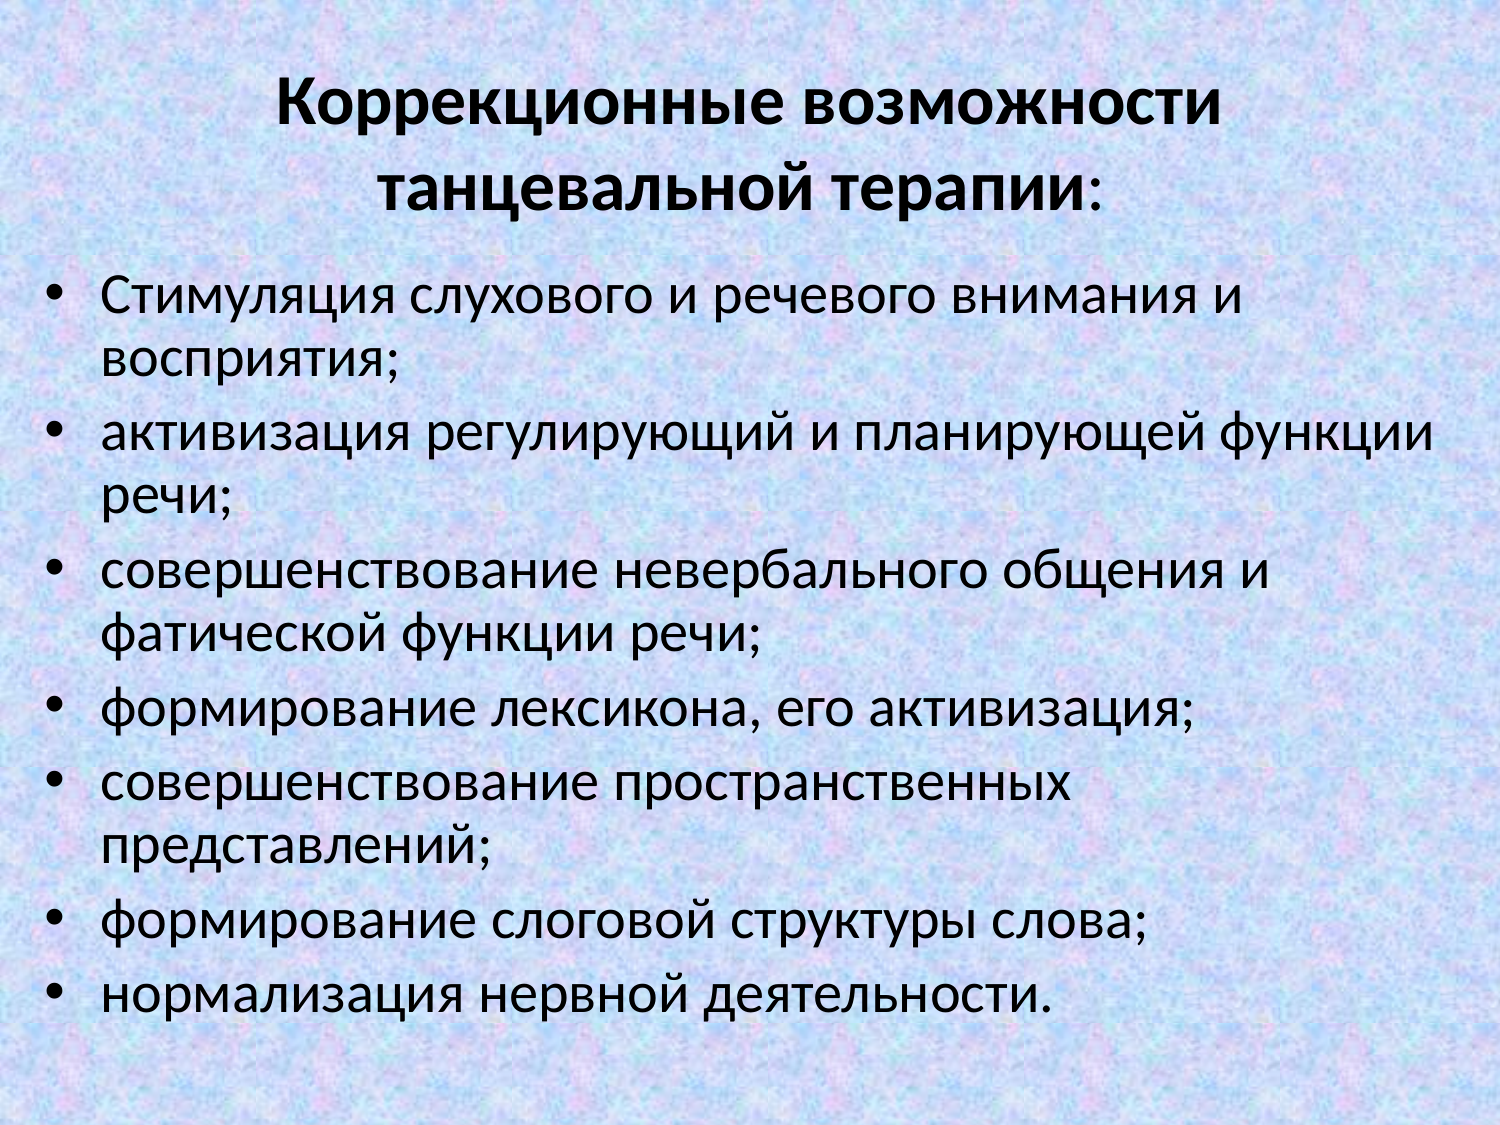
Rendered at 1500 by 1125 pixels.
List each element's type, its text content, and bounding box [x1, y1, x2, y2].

picture [0, 0, 1500, 1125]
title Коррекционные возможности танцевальной терапии: [75, 45, 1425, 233]
list Стимуляция слухового и речевого внимания и восприятия; активизация регулирующий и планирующей функции речи; совершенствование невербального общения и фатической функции речи; формирование лексикона, его активизация; совершенствование пространственных представлений; формирование слоговой структуры слова; нормализация нервной деятельности. [29, 255, 1459, 1083]
